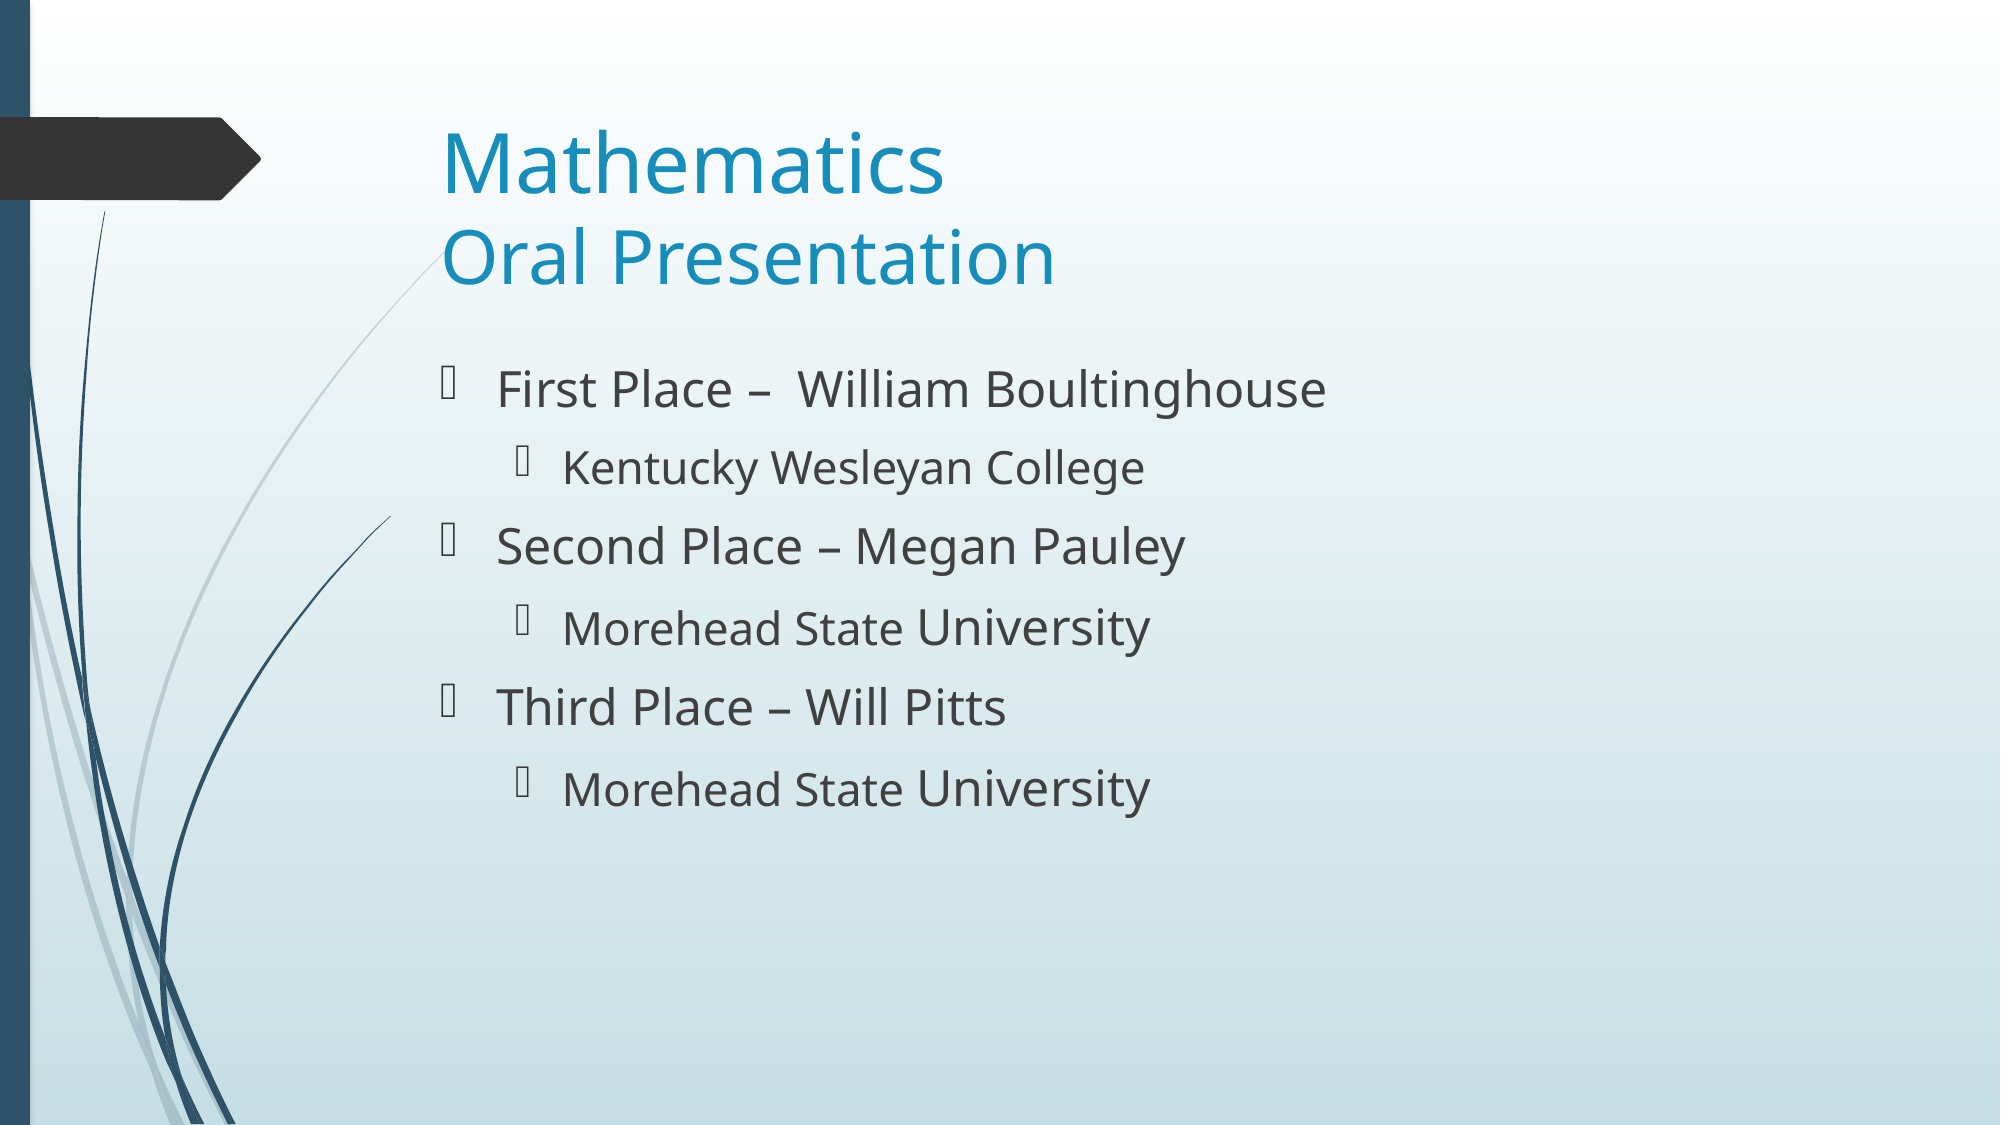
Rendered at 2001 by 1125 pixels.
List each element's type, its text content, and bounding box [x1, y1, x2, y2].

list First Place – William Boultinghouse Kentucky Wesleyan College Second Place – Megan Pauley Morehead State University Third Place – Will Pitts Morehead State University [424, 350, 1888, 970]
title Mathematics Oral Presentation [425, 102, 1888, 313]
